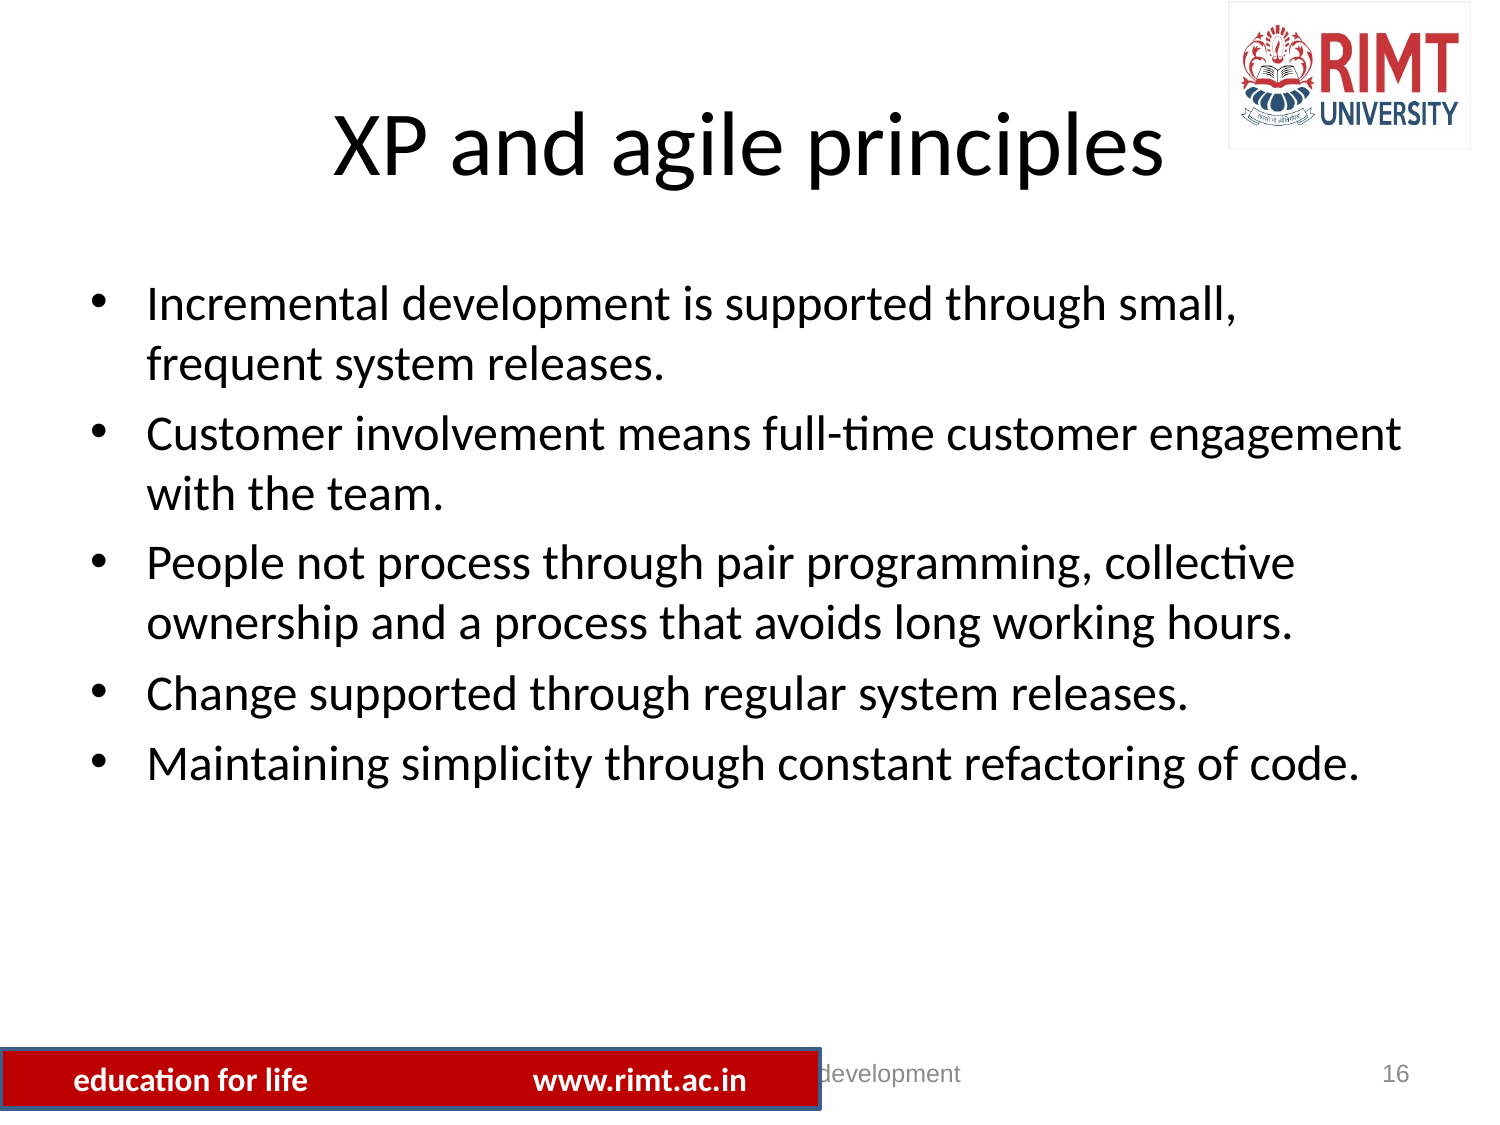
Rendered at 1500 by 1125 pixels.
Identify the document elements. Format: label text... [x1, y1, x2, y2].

list Incremental development is supported through small, frequent system releases. Customer involvement means full-time customer engagement with the team. People not process through pair programming, collective ownership and a process that avoids long working hours. Change supported through regular system releases. Maintaining simplicity through constant refactoring of code. [75, 262, 1425, 1005]
title XP and agile principles [75, 45, 1425, 233]
picture [1227, 1, 1471, 149]
text_box education for life www.rimt.ac.in [0, 1047, 822, 1111]
footer Chapter 3 Agile software development [512, 1042, 988, 1103]
slide_number 16 [1074, 1042, 1425, 1103]
